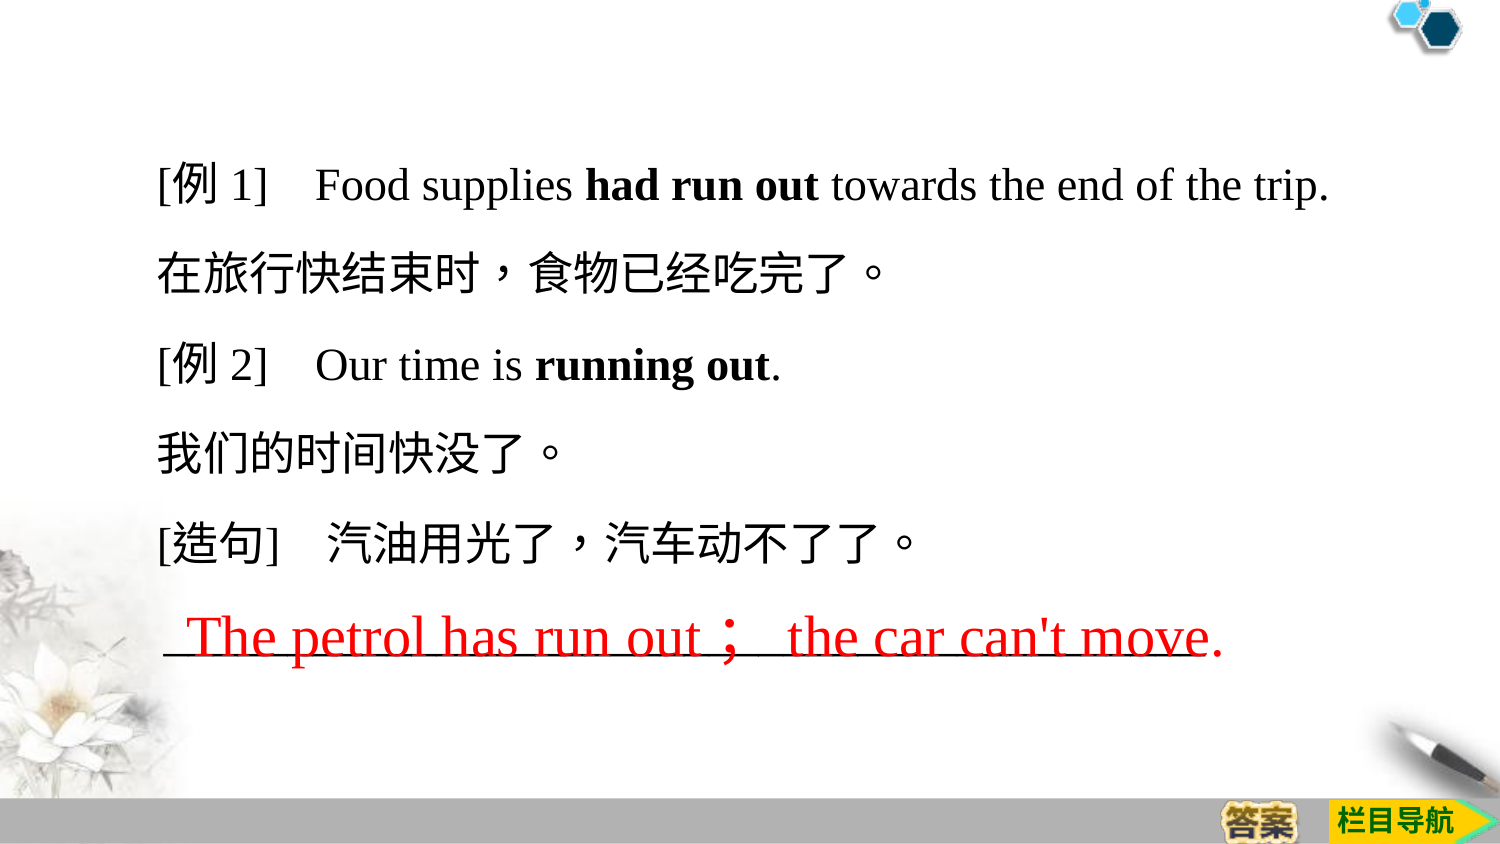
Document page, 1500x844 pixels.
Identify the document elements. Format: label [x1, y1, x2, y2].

picture [0, 0, 1500, 798]
text_box [64, 153, 1436, 690]
picture [1329, 800, 1500, 844]
picture [1219, 799, 1301, 844]
